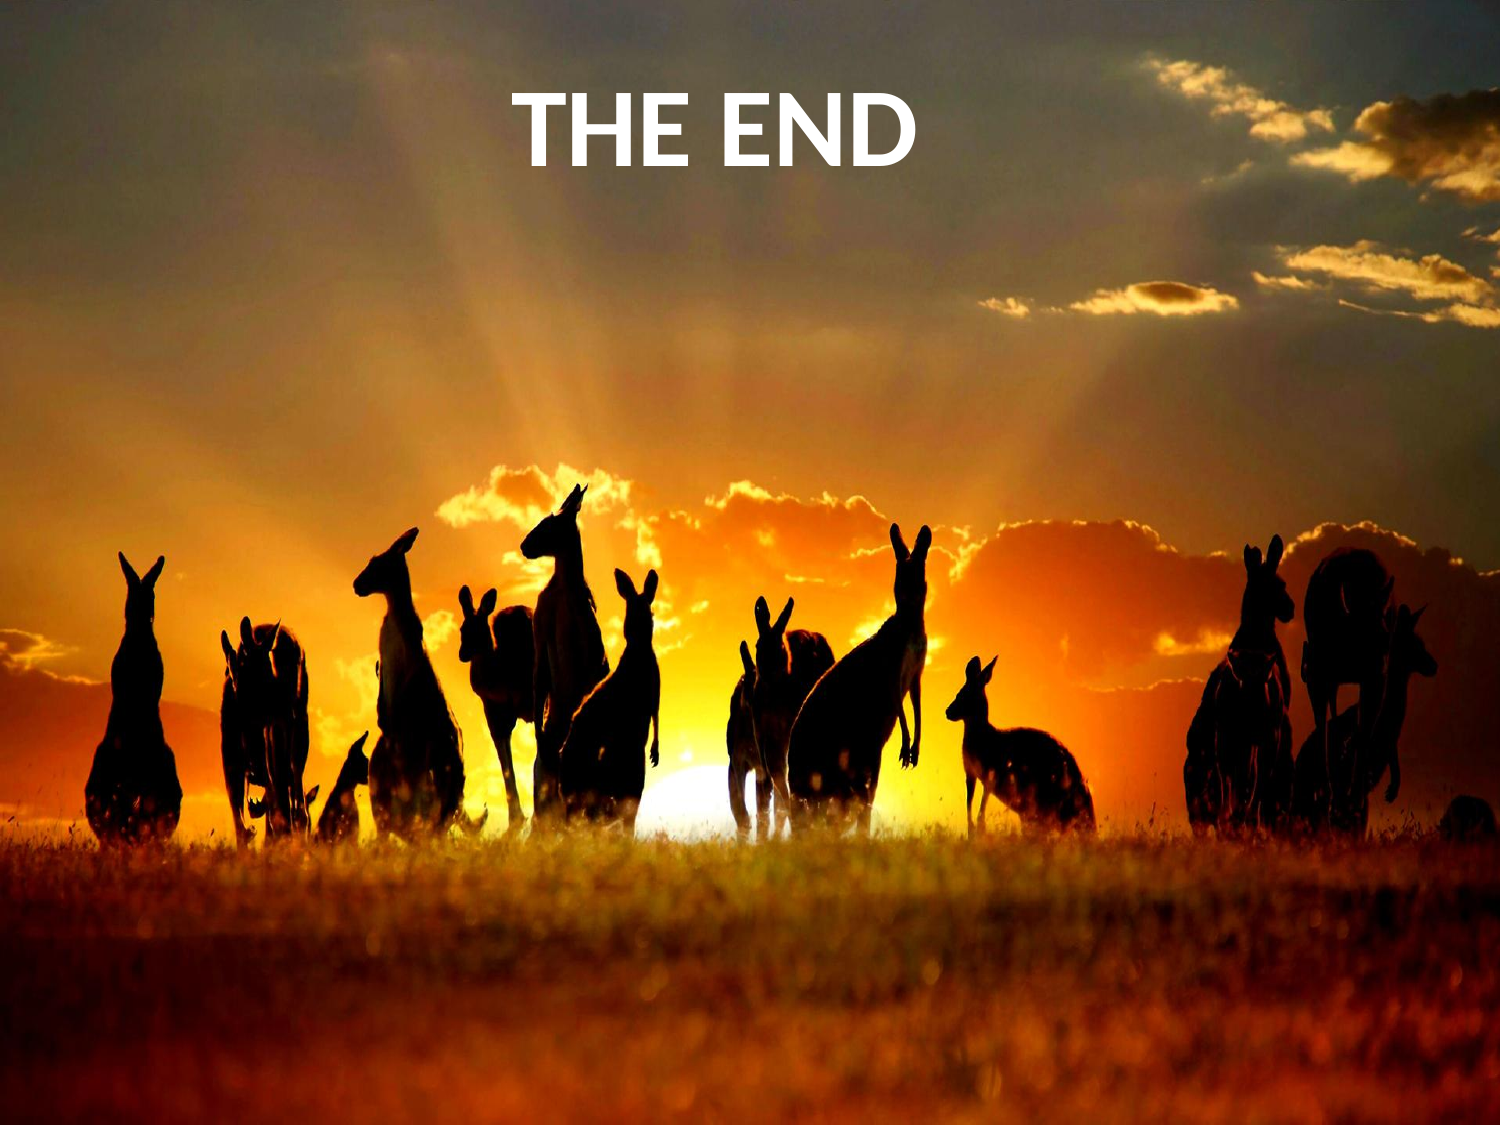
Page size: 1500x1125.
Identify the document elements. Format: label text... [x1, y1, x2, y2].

text_box The End [140, 46, 1289, 197]
picture [0, 0, 1500, 1125]
